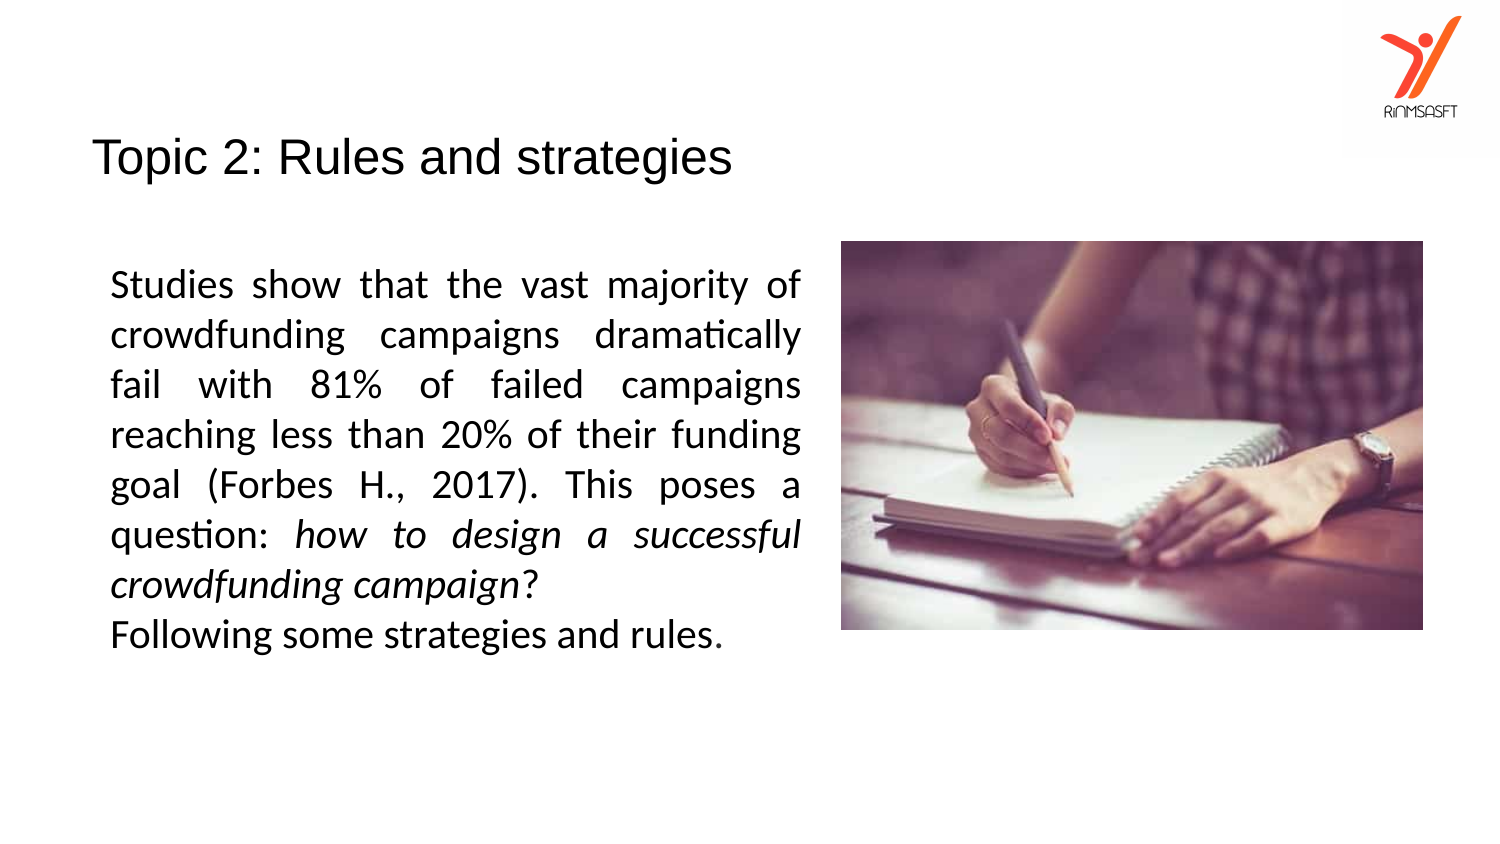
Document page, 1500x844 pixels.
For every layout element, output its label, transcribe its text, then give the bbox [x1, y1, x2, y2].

picture [1342, 0, 1500, 158]
title Topic 2: Rules and strategies [76, 116, 1475, 211]
picture [841, 241, 1423, 630]
list Studies show that the vast majority of crowdfunding campaigns dramatically fail with 81% of failed campaigns reaching less than 20% of their funding goal (Forbes H., 2017). This poses a question: how to design a successful crowdfunding campaign? Following some strategies and rules. [76, 241, 817, 602]
